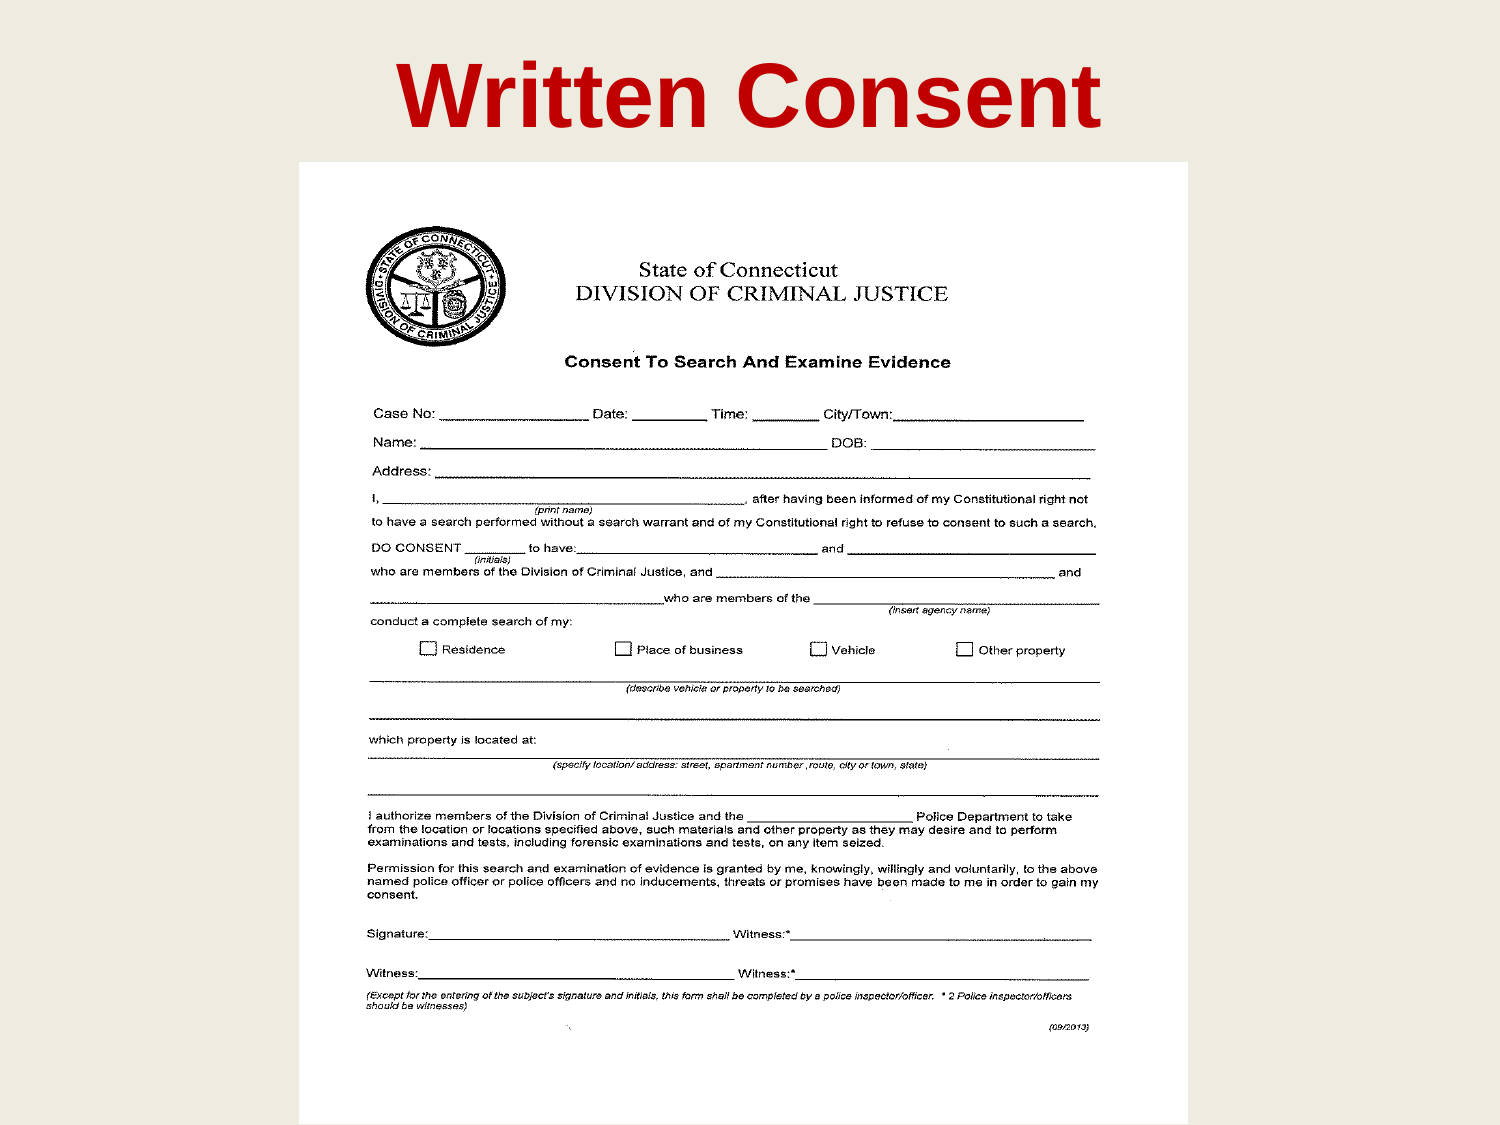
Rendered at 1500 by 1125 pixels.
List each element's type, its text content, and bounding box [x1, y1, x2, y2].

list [298, 162, 1188, 1124]
title Written Consent [75, 0, 1425, 208]
